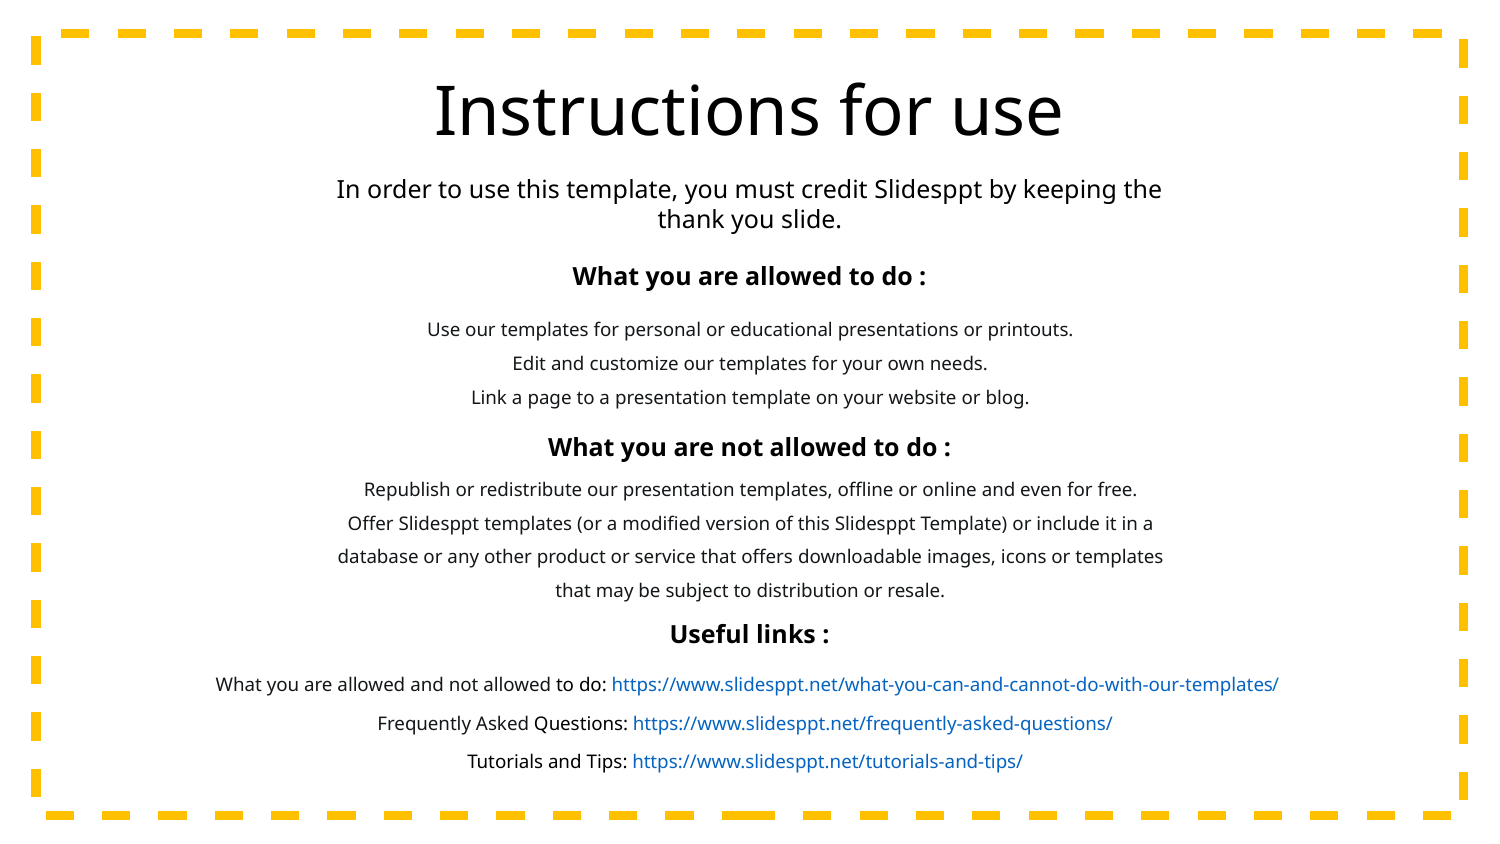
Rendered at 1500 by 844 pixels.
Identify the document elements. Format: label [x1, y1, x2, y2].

text_box [36, 33, 1464, 816]
